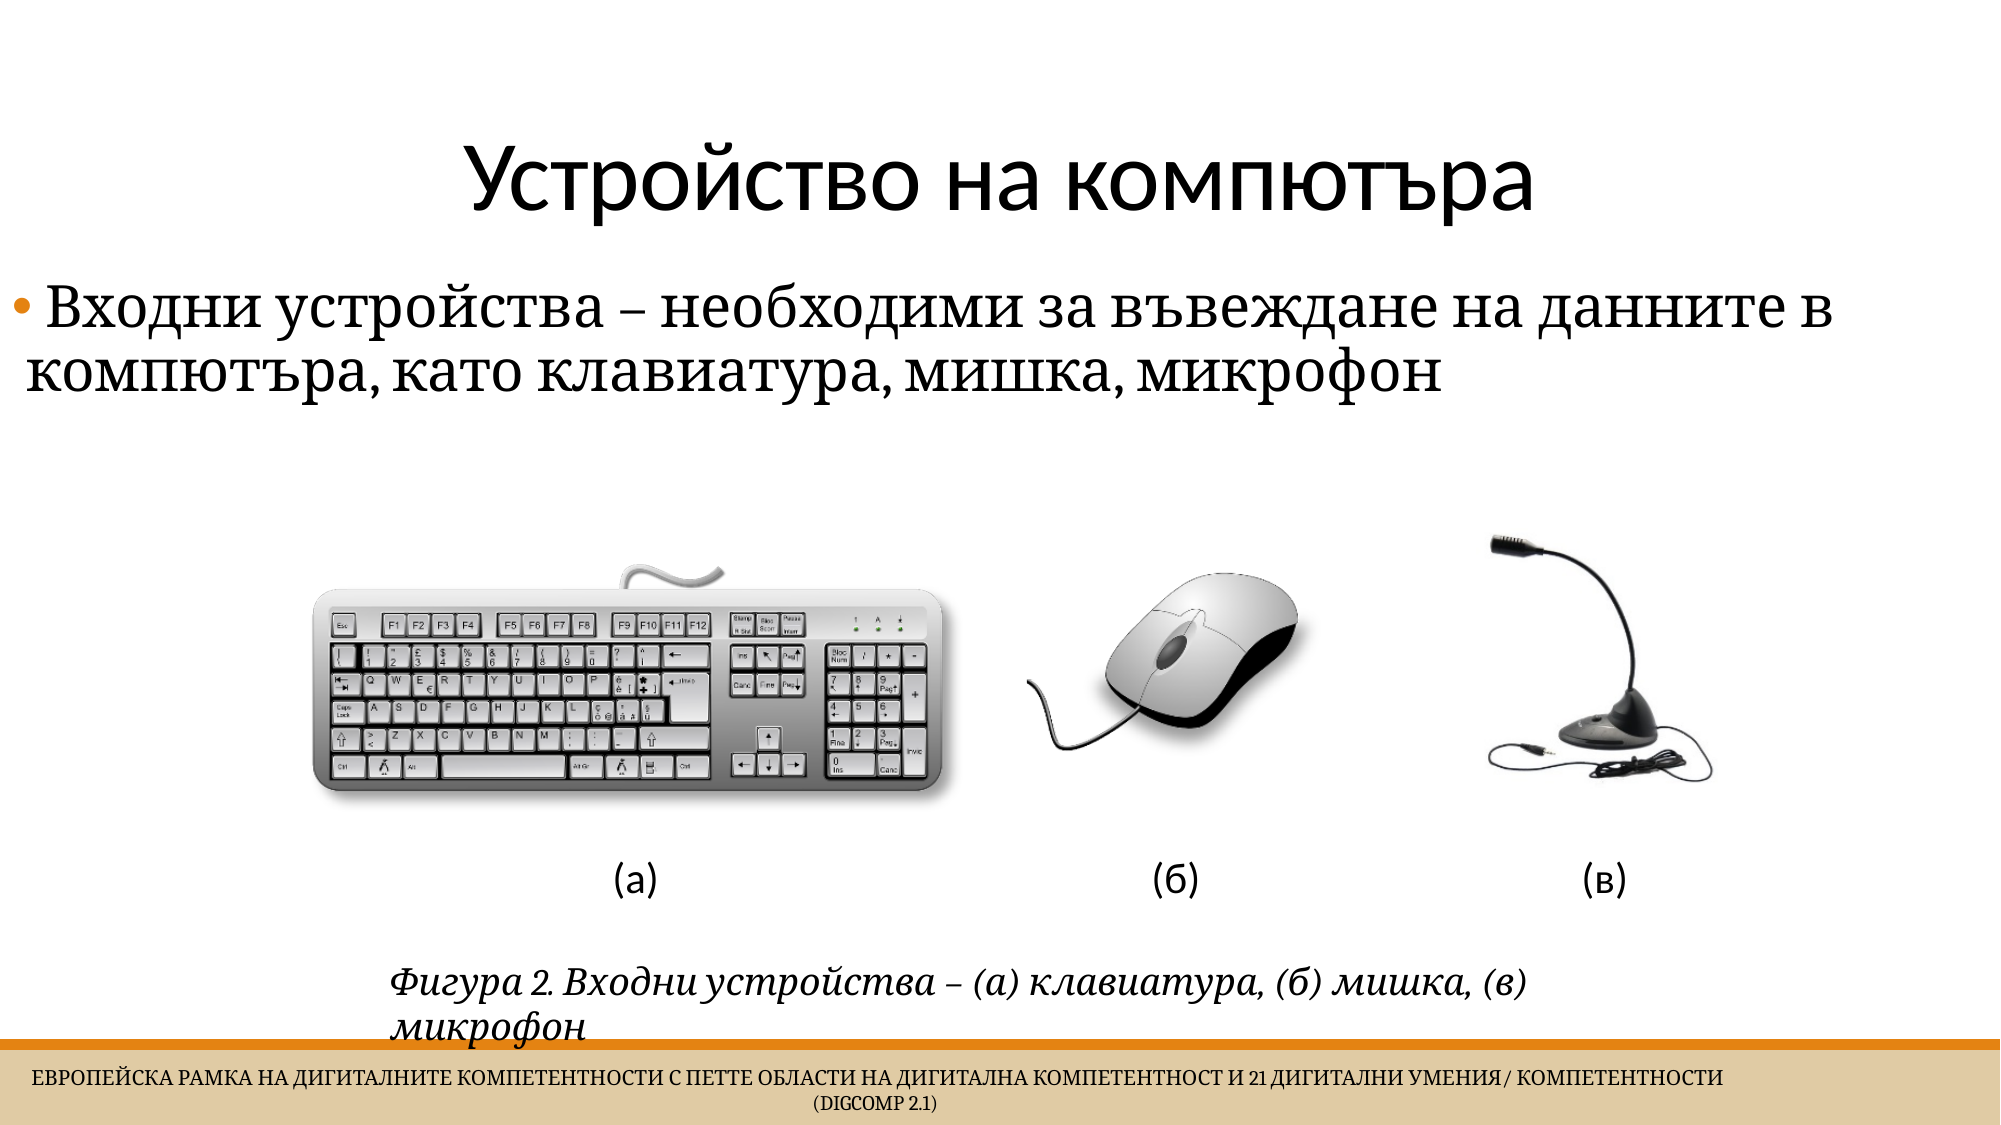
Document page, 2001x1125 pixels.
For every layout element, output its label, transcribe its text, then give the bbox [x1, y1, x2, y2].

footer Европейска Рамка на дигиталните компетентности с петте области на дигитална компетентност и 21 дигитални умения/ компетентности (DigComp 2.1) [0, 1059, 1751, 1120]
picture [288, 523, 1841, 1034]
text_box Фигура 2. Входни устройства – (а) клавиатура, (б) мишка, (в) микрофон [375, 1044, 1625, 1055]
list Входни устройства – необходими за въвеждане на данните в компютъра, като клавиатура, мишка, микрофон [0, 265, 2000, 1034]
title Устройство на компютъра [0, 0, 2000, 238]
